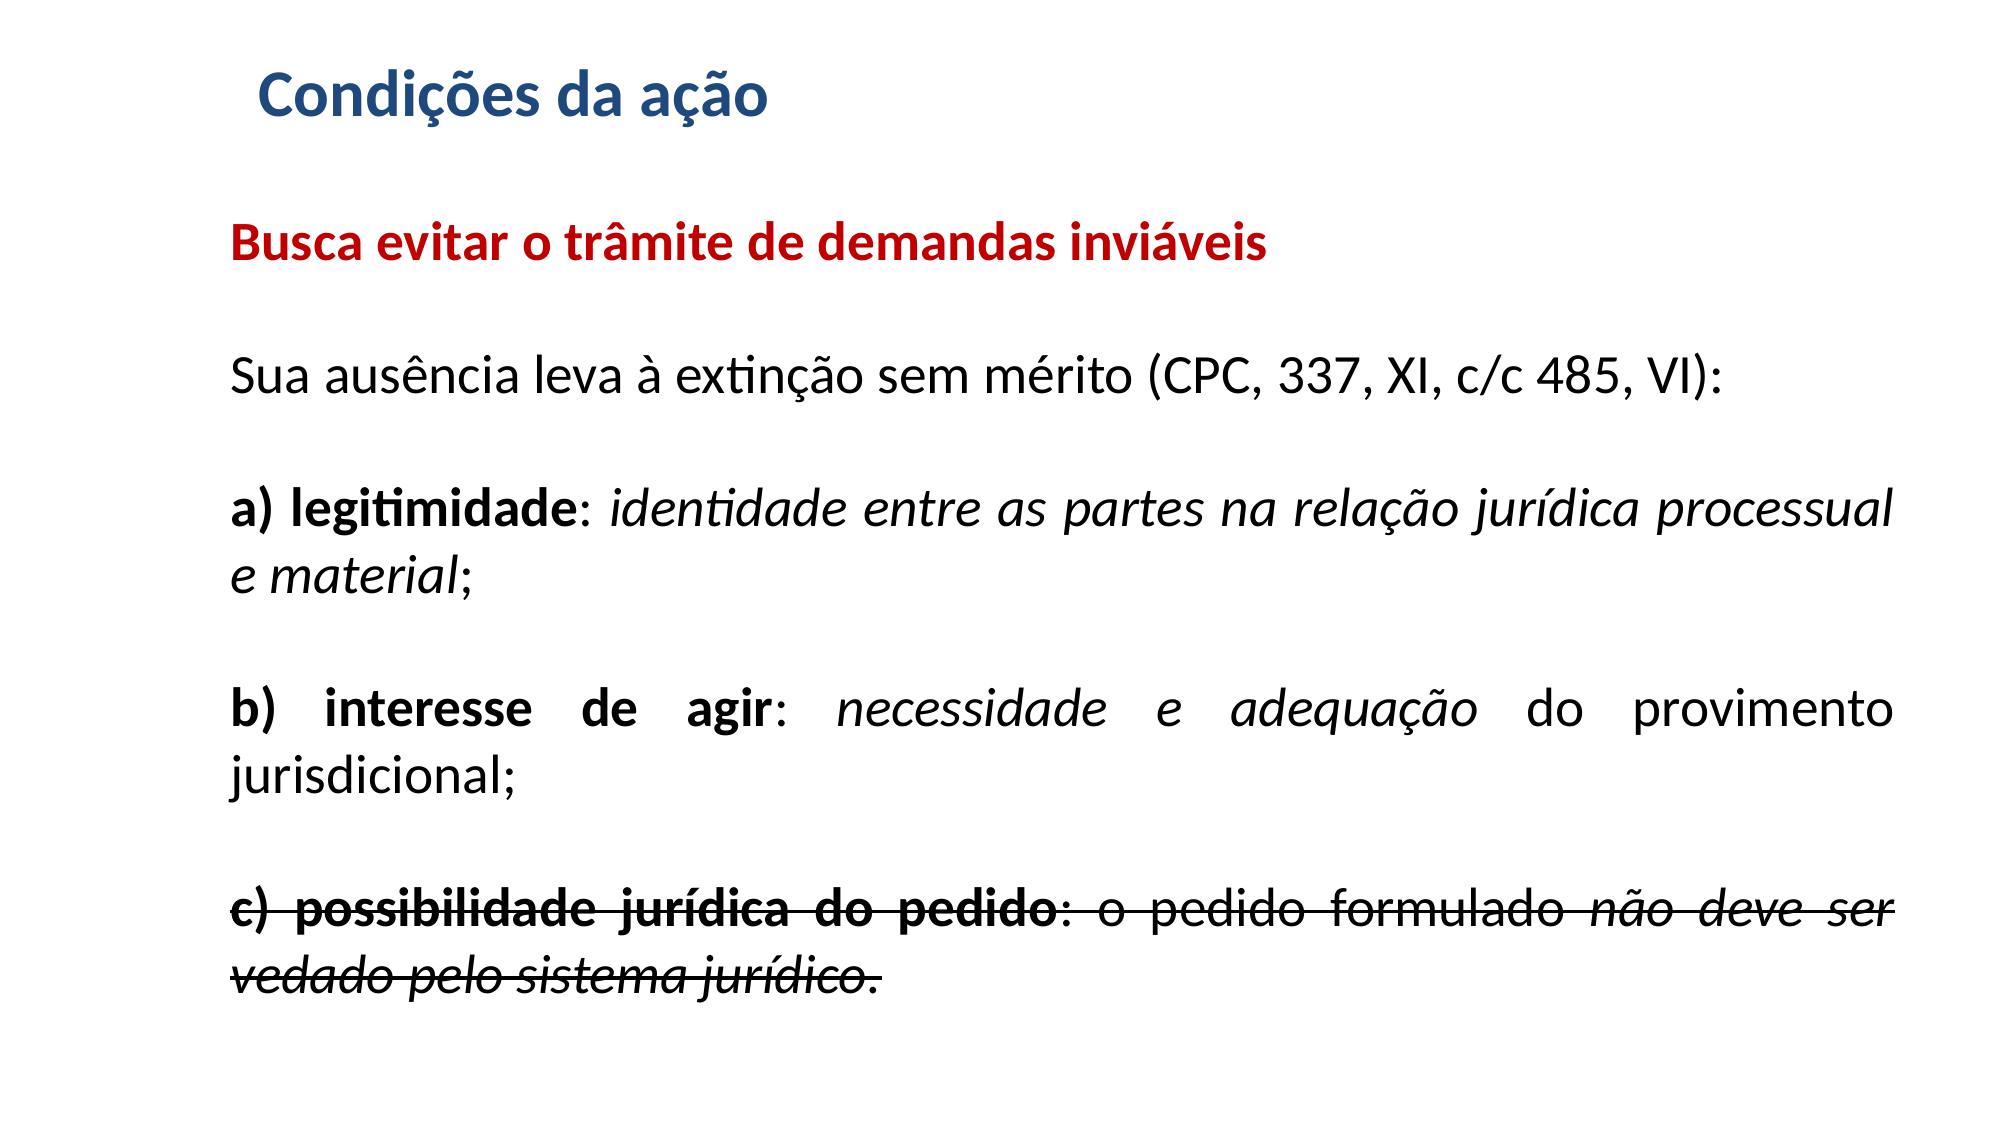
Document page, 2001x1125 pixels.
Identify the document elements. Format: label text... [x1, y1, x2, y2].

title Condições da ação [243, 38, 1875, 142]
list Busca evitar o trâmite de demandas inviáveis Sua ausência leva à extinção sem mérito (CPC, 337, XI, c/c 485, VI): a) legitimidade: identidade entre as partes na relação jurídica processual e material; b) interesse de agir: necessidade e adequação do provimento jurisdicional; c) possibilidade jurídica do pedido: o pedido formulado não deve ser vedado pelo sistema jurídico. [215, 197, 1910, 1125]
